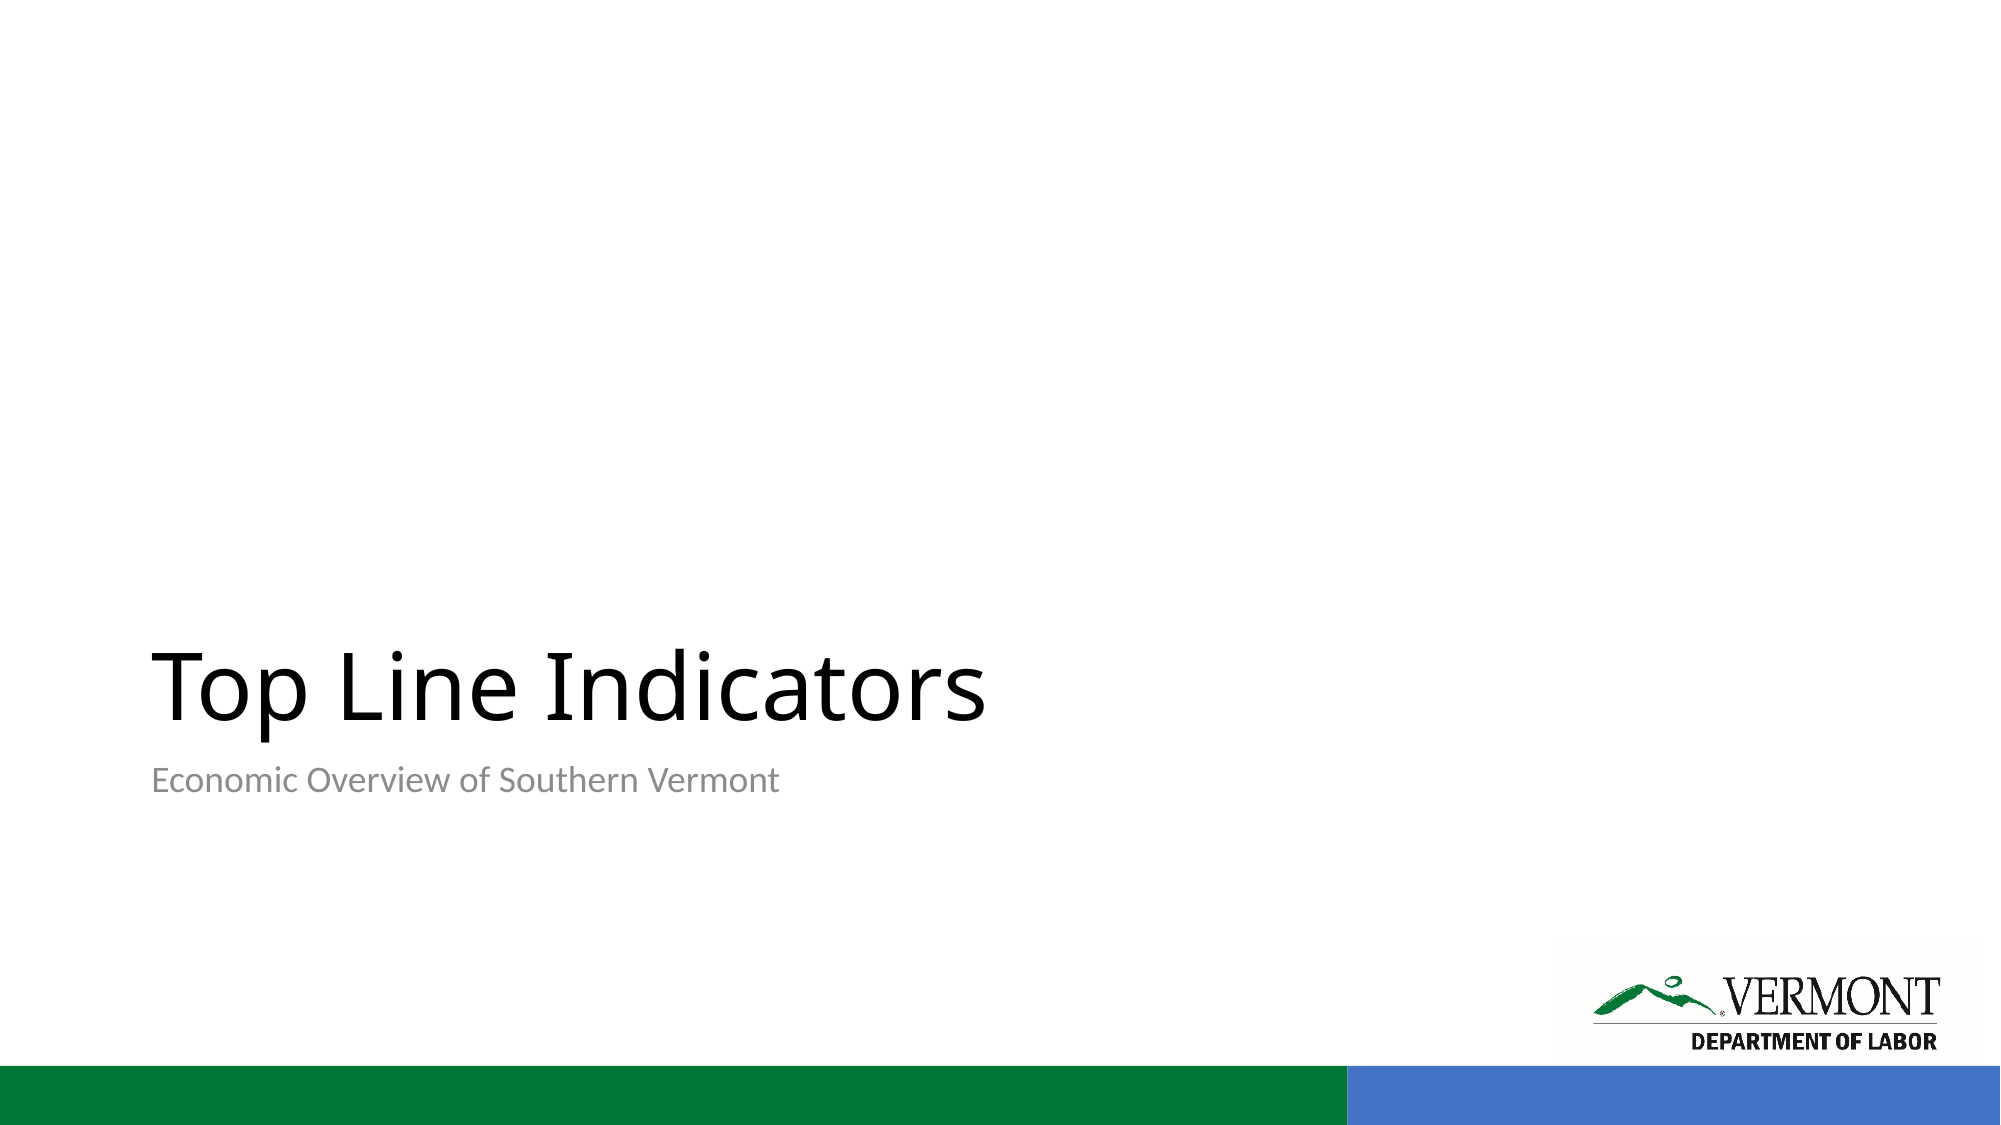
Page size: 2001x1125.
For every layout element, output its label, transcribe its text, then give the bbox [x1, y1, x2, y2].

list Economic Overview of Southern Vermont [136, 752, 1862, 999]
title Top Line Indicators [136, 280, 1862, 749]
picture [1553, 938, 1980, 1065]
